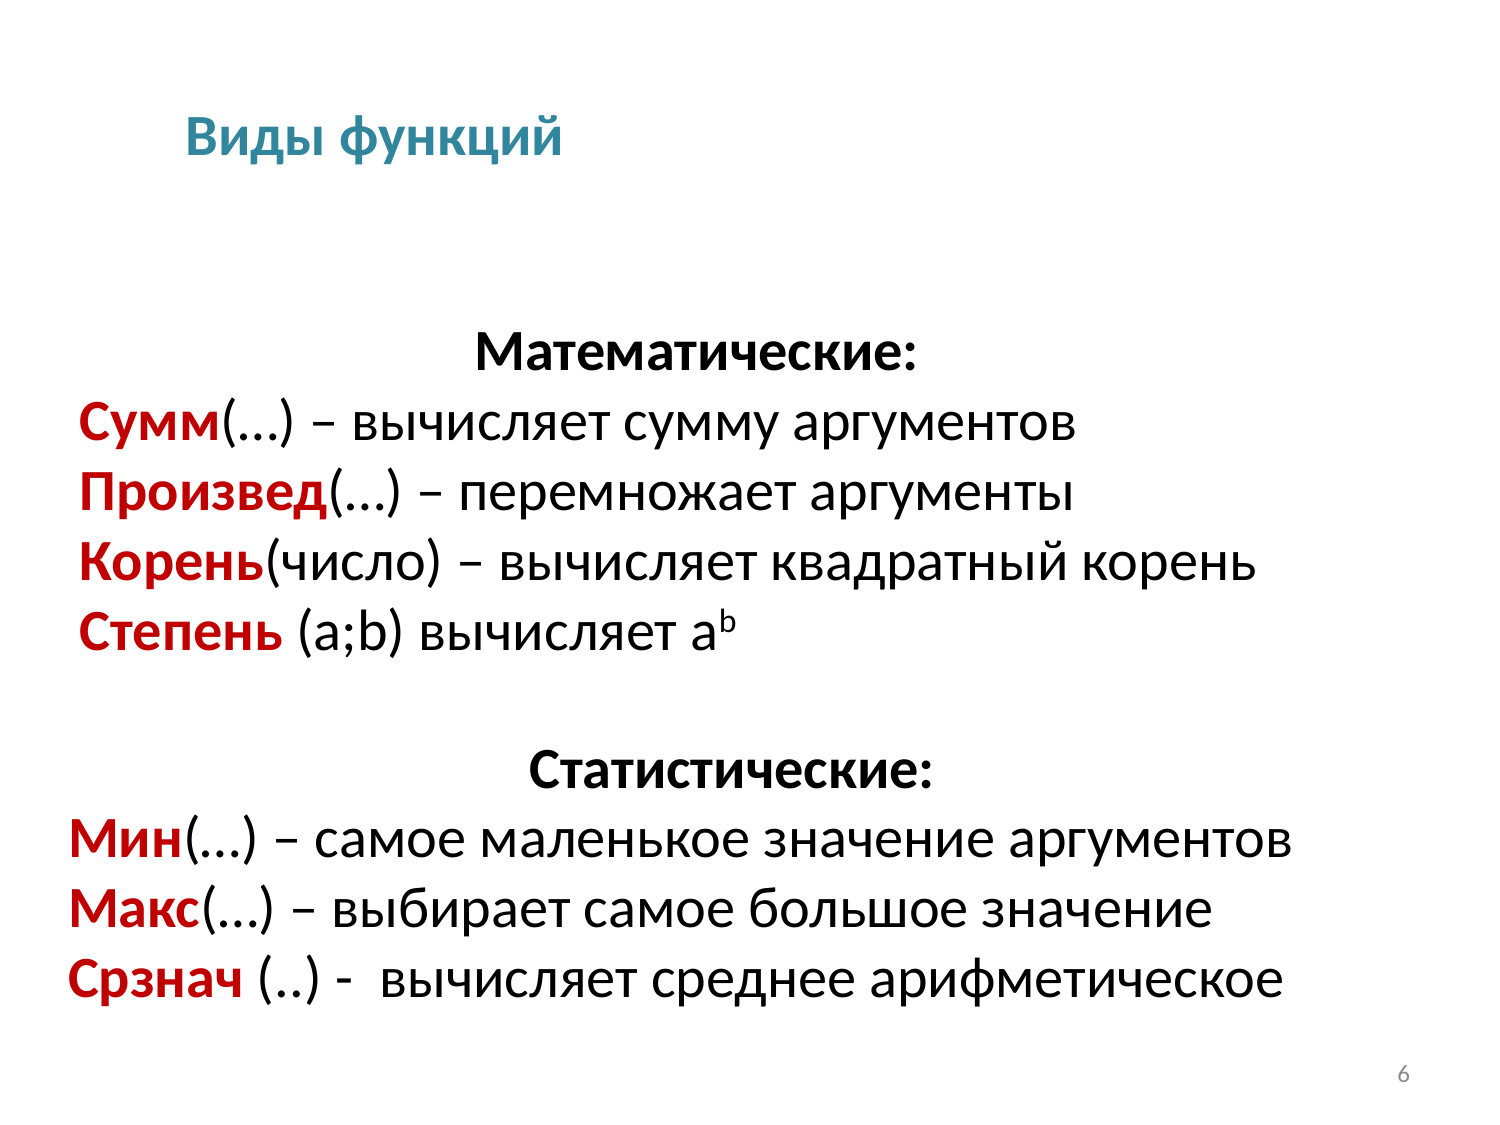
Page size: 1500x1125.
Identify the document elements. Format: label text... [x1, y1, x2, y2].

text_box Математические: Сумм(…) – вычисляет сумму аргументов Произвед(…) – перемножает аргументы Корень(число) – вычисляет квадратный корень Степень (а;b) вычисляет аb [64, 304, 1329, 670]
slide_number 6 [1074, 1042, 1425, 1103]
text_box Виды функций [171, 90, 1376, 175]
text_box Cтатистические: Мин(…) – самое маленькое значение аргументов Макс(…) – выбирает самое большое значение Срзнач (..) - вычисляет среднее арифметическое [53, 722, 1412, 1017]
